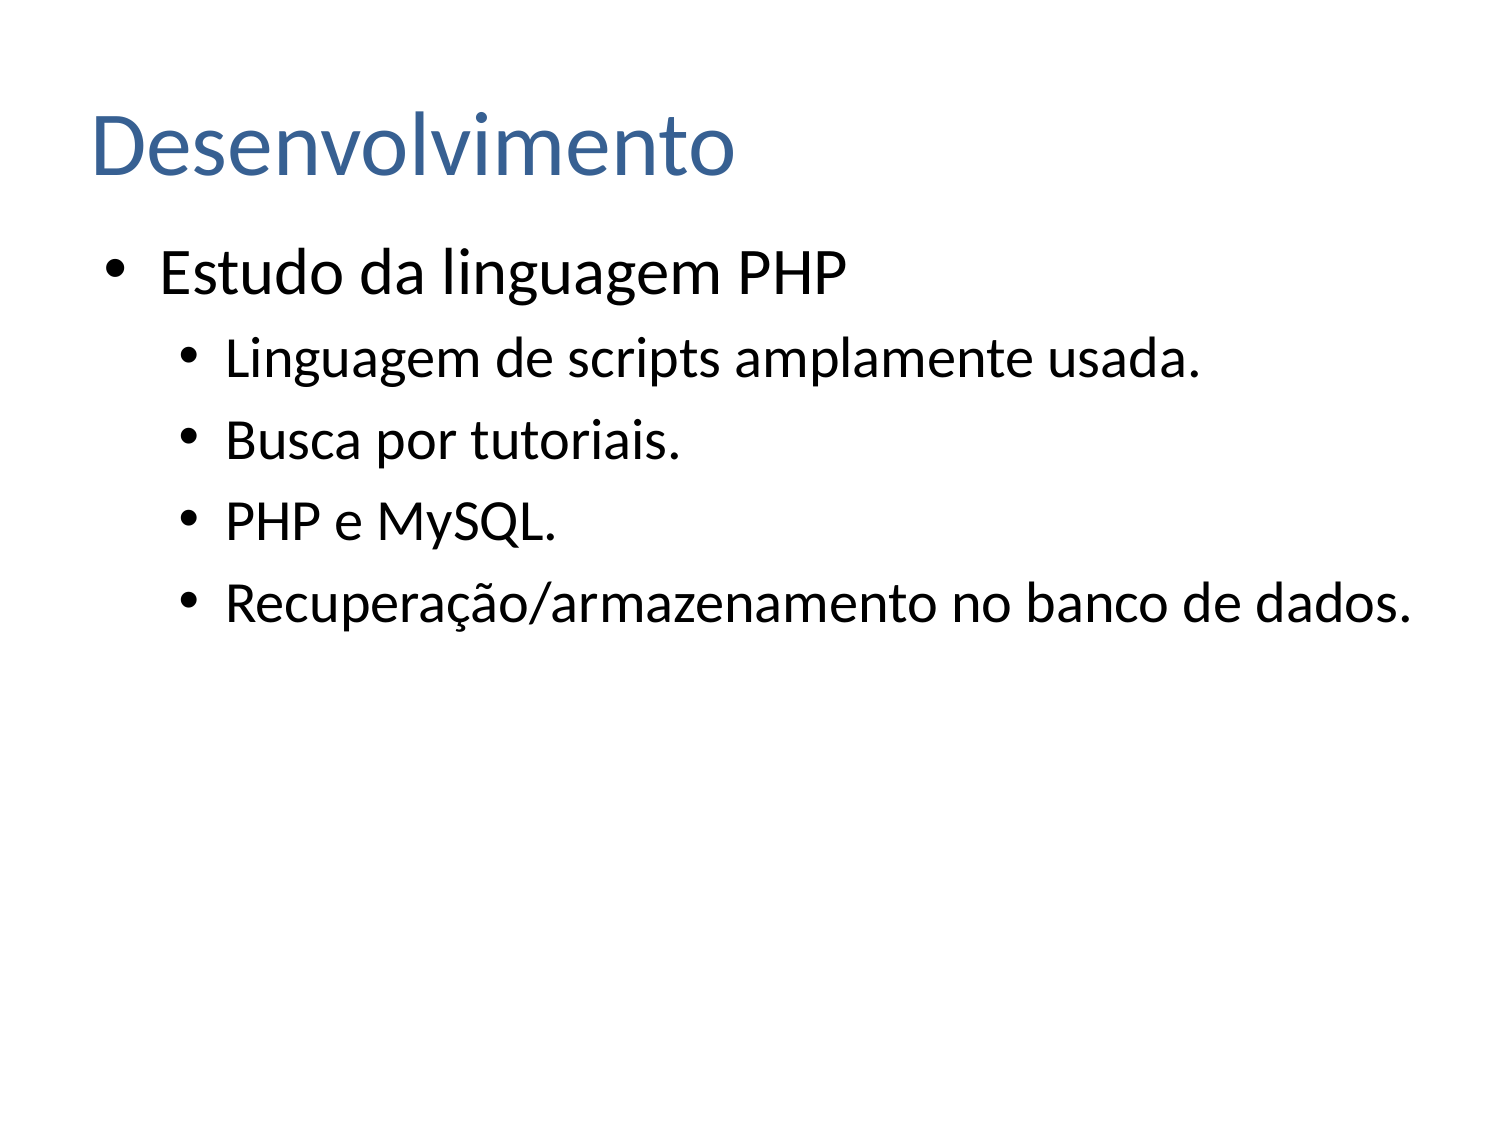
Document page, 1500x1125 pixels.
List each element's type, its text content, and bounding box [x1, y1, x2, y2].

list Estudo da linguagem PHP Linguagem de scripts amplamente usada. Busca por tutoriais. PHP e MySQL. Recuperação/armazenamento no banco de dados. [88, 219, 1439, 1059]
title Desenvolvimento [75, 45, 1425, 233]
